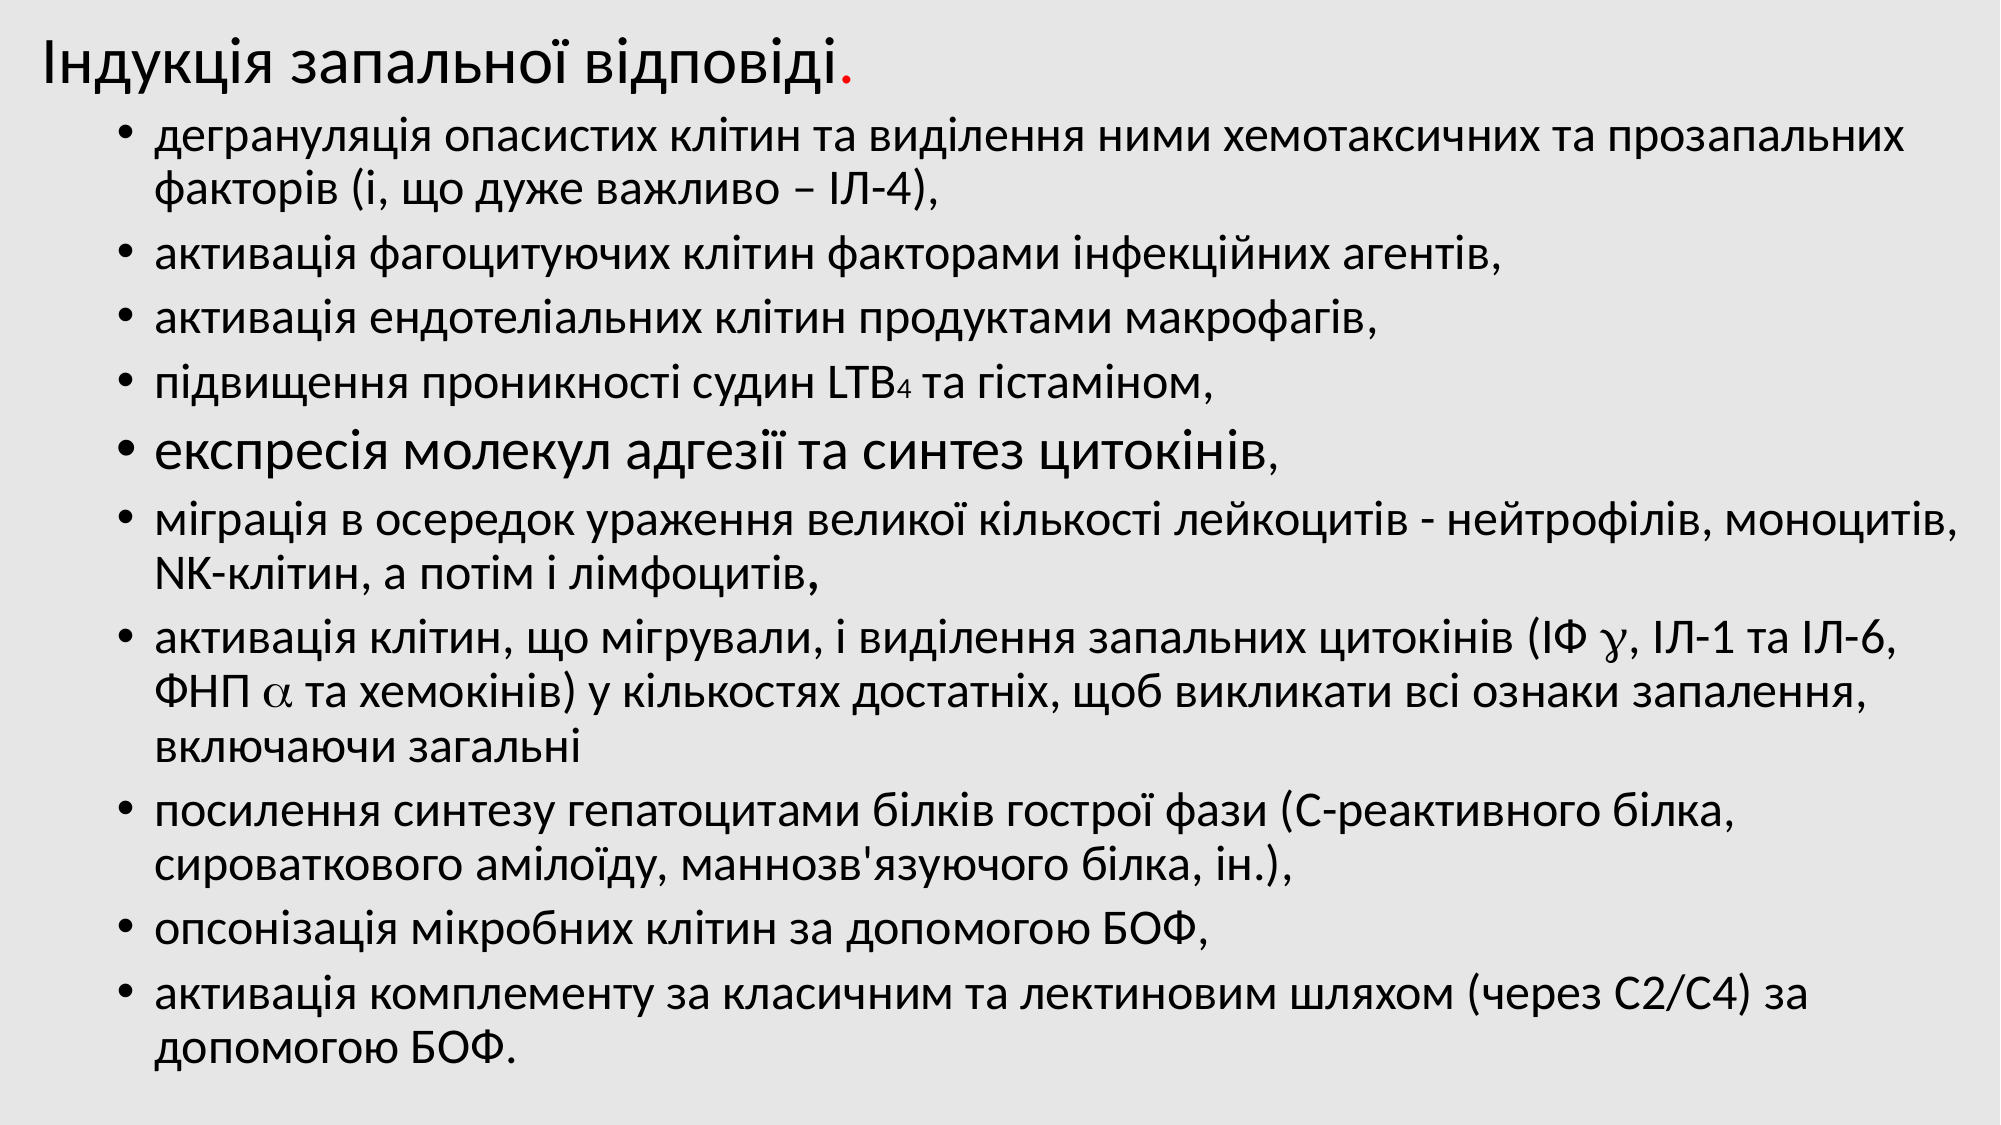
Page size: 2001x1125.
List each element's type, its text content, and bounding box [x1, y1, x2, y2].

list Індукція запальної відповіді. дегрануляція опасистих клітин та виділення ними хемотаксичних та прозапальних факторів (і, що дуже важливо – ІЛ-4), активація фагоцитуючих клітин факторами інфекційних агентів, активація ендотеліальних клітин продуктами макрофагів, підвищення проникності судин LTB4 та гістаміном, експресія молекул адгезії та синтез цитокінів, міграція в осередок ураження великої кількості лейкоцитів - нейтрофілів, моноцитів, NK-клітин, а потім і лімфоцитів, активація клітин, що мігрували, і виділення запальних цитокінів (ІФ , ІЛ-1 та ІЛ-6, ФНП  та хемокінів) у кількостях достатніх, щоб викликати всі ознаки запалення, включаючи загальні посилення синтезу гепатоцитами білків гострої фази (С-реактивного білка, сироваткового амілоїду, маннозв'язуючого білка, ін.), опсонізація мікробних клітин за допомогою БОФ, активація комплементу за класичним та лектиновим шляхом (через С2/С4) за допомогою БОФ. [26, 17, 1980, 1105]
